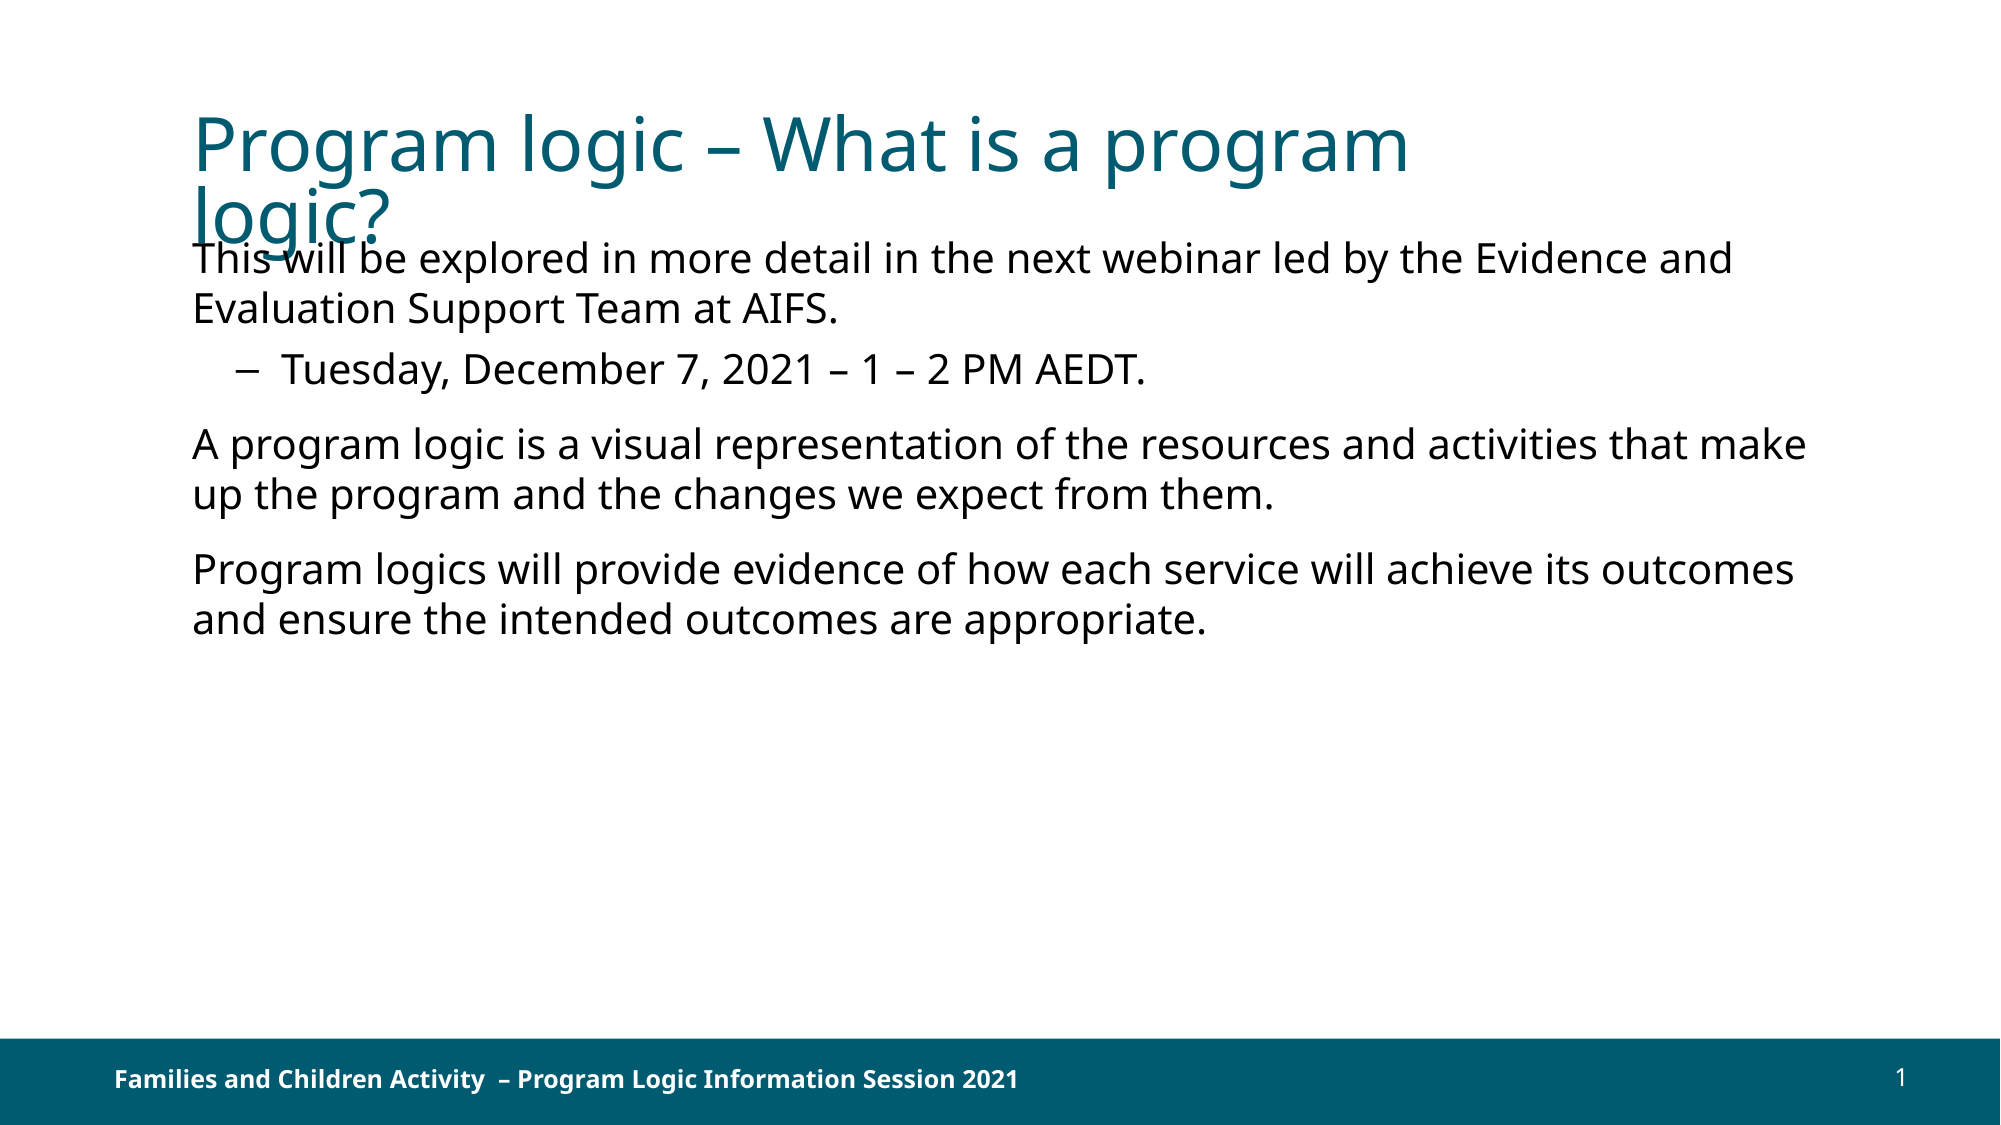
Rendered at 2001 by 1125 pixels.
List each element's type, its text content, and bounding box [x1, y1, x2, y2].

list This will be explored in more detail in the next webinar led by the Evidence and Evaluation Support Team at AIFS. Tuesday, December 7, 2021 – 1 – 2 PM AEDT. A program logic is a visual representation of the resources and activities that make up the program and the changes we expect from them. Program logics will provide evidence of how each service will achieve its outcomes and ensure the intended outcomes are appropriate. [192, 231, 1808, 705]
slide_number 1 [1788, 1048, 1909, 1109]
title Program logic – What is a program logic? [192, 113, 1500, 198]
footer Families and Children Activity – Program Logic Information Session 2021 [114, 1048, 1422, 1109]
